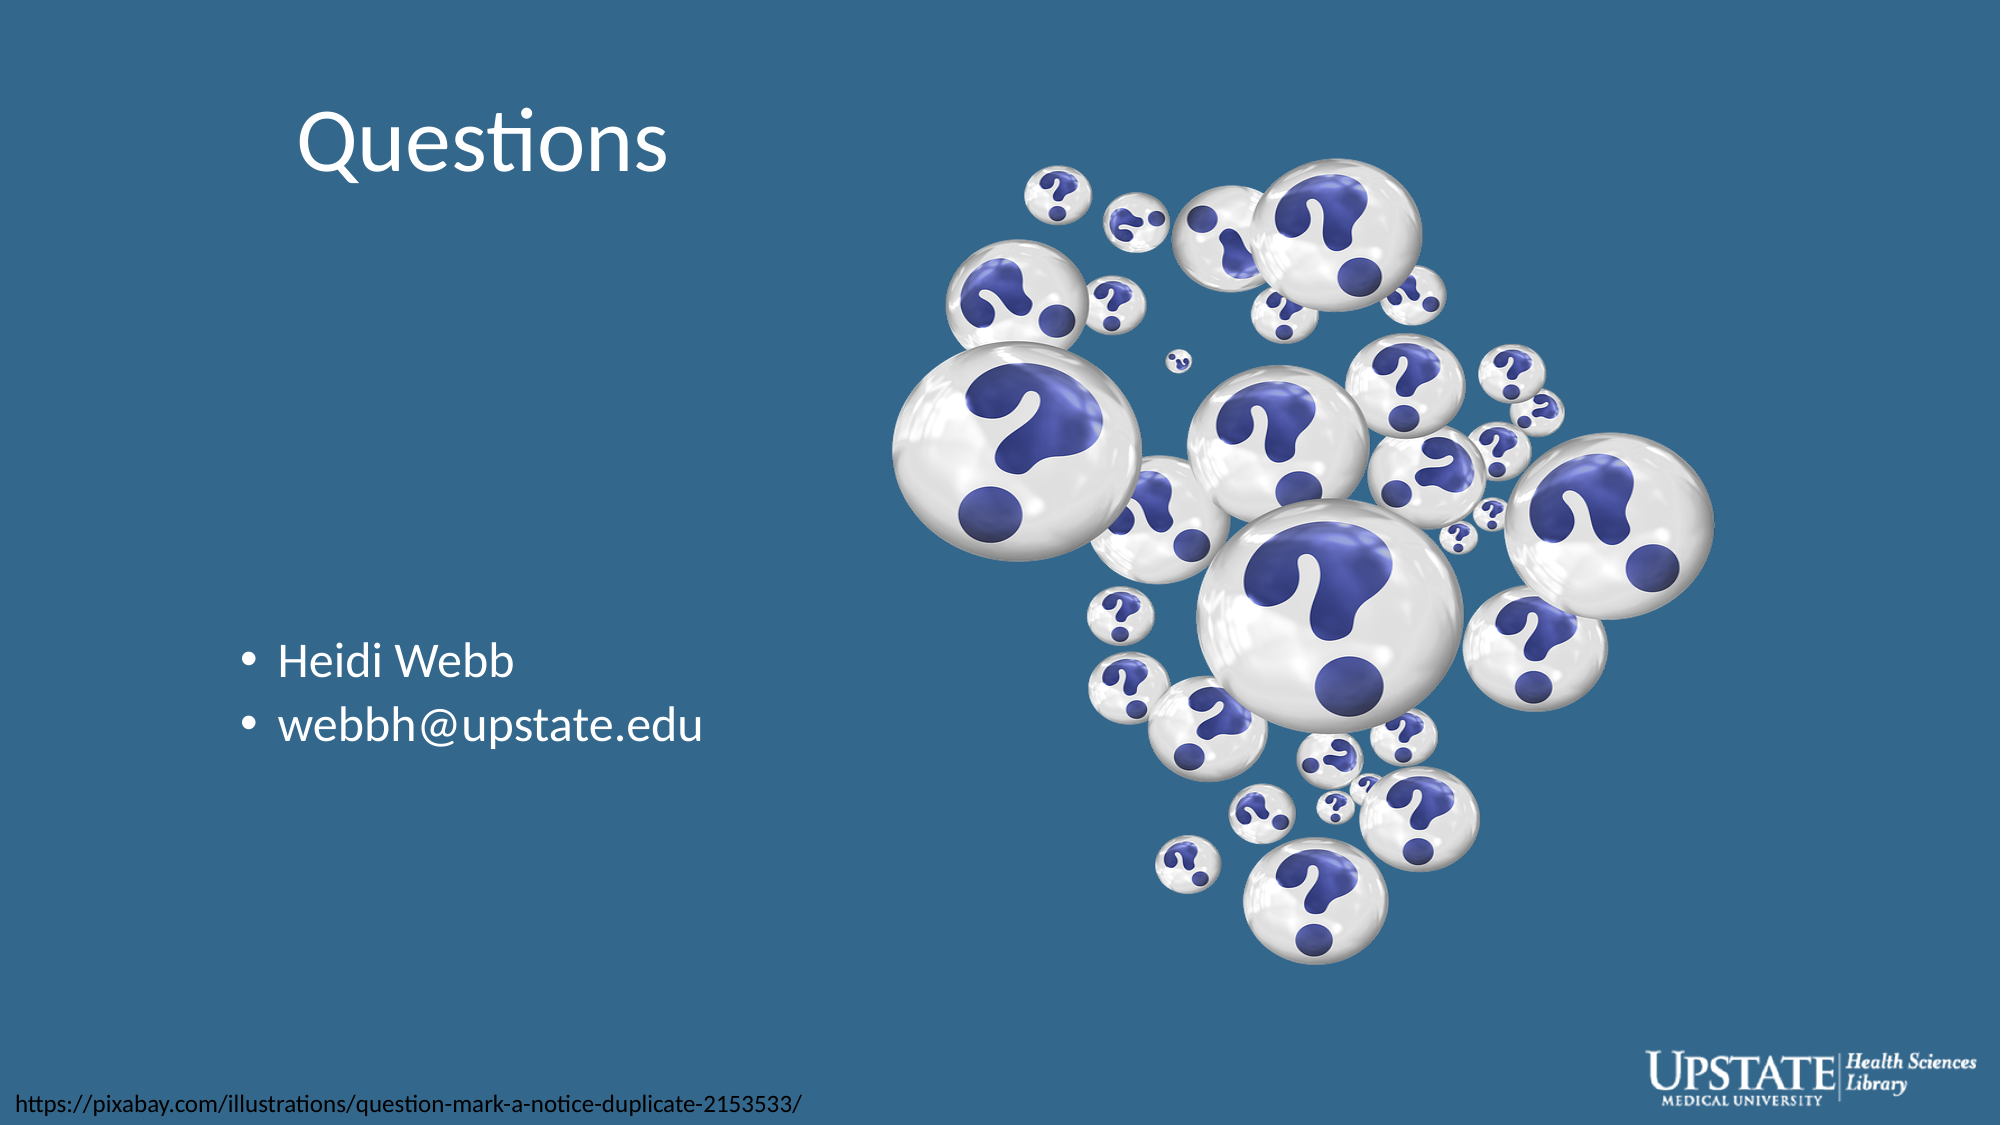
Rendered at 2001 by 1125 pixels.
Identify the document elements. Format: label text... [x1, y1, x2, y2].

list Heidi Webb webbh@upstate.edu [150, 546, 721, 835]
picture [850, 136, 1777, 989]
title Questions [137, 42, 829, 242]
picture [1640, 1047, 1977, 1108]
text_box https://pixabay.com/illustrations/question-mark-a-notice-duplicate-2153533/ [0, 1079, 926, 1125]
